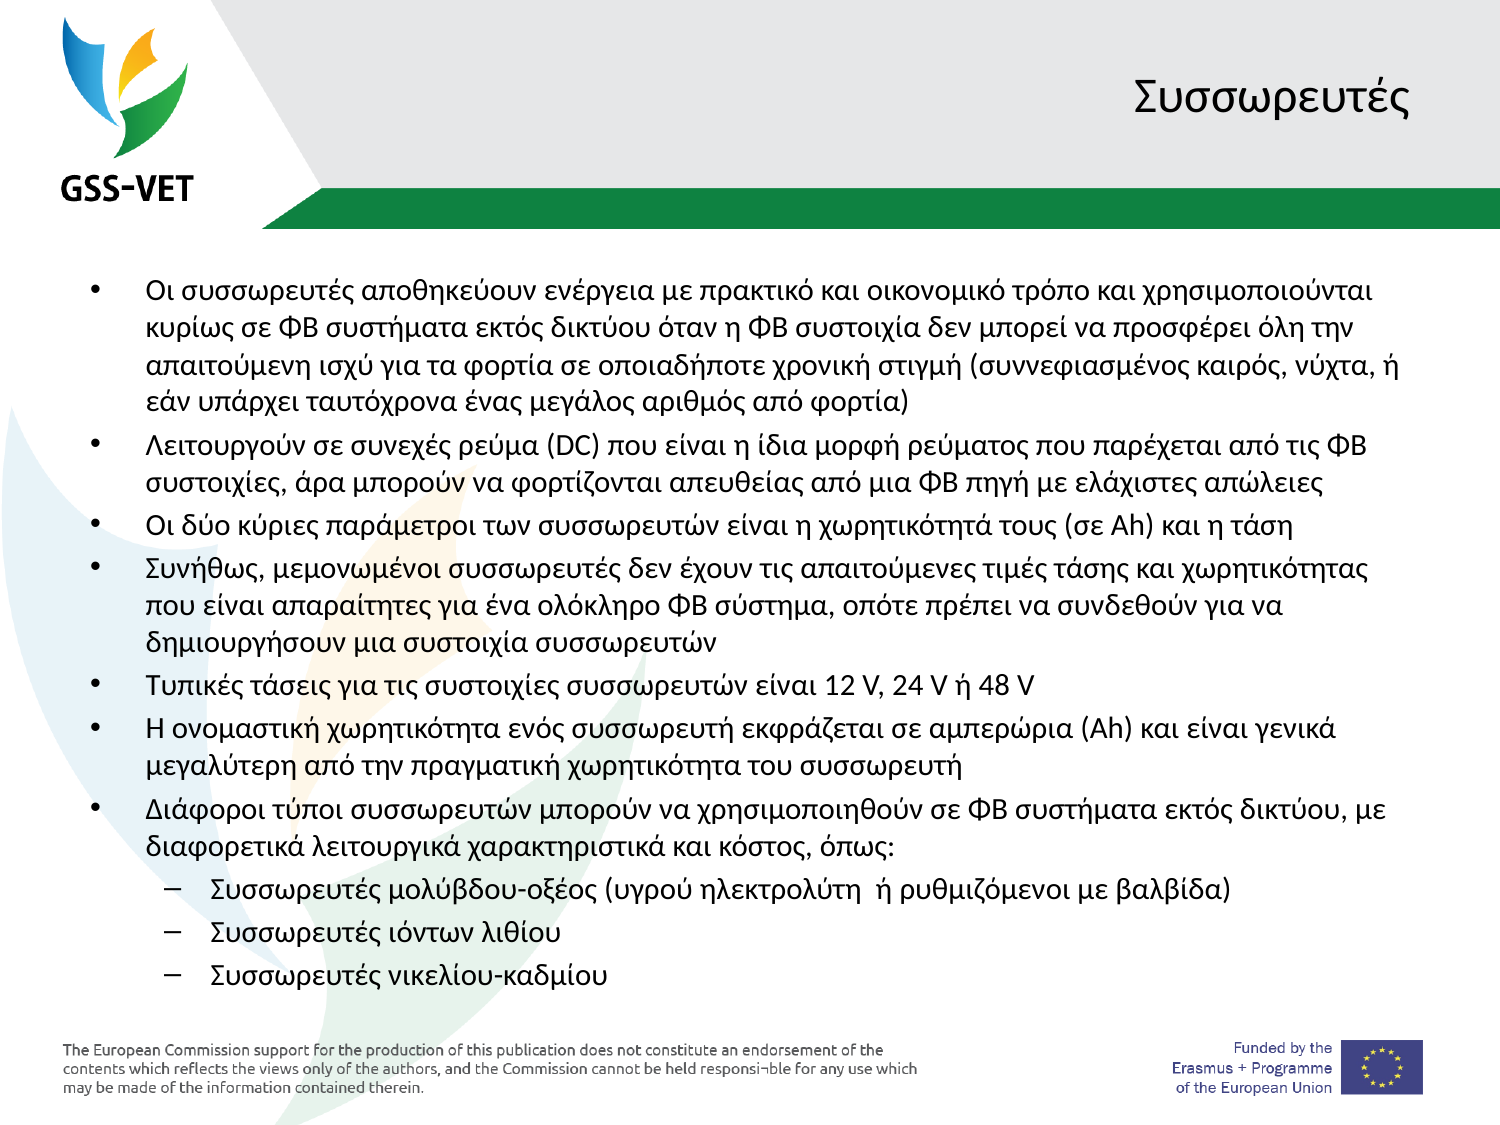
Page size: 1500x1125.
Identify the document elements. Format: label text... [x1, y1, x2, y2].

picture [0, 0, 1500, 1125]
title Συσσωρευτές [324, 0, 1425, 185]
list Οι συσσωρευτές αποθηκεύουν ενέργεια με πρακτικό και οικονομικό τρόπο και χρησιμοποιούνται κυρίως σε ΦΒ συστήματα εκτός δικτύου όταν η ΦΒ συστοιχία δεν μπορεί να προσφέρει όλη την απαιτούμενη ισχύ για τα φορτία σε οποιαδήποτε χρονική στιγμή (συννεφιασμένος καιρός, νύχτα, ή εάν υπάρχει ταυτόχρονα ένας μεγάλος αριθμός από φορτία) Λειτουργούν σε συνεχές ρεύμα (DC) που είναι η ίδια μορφή ρεύματος που παρέχεται από τις ΦΒ συστοιχίες, άρα μπορούν να φορτίζονται απευθείας από μια ΦΒ πηγή με ελάχιστες απώλειες Οι δύο κύριες παράμετροι των συσσωρευτών είναι η χωρητικότητά τους (σε Ah) και η τάση Συνήθως, μεμονωμένοι συσσωρευτές δεν έχουν τις απαιτούμενες τιμές τάσης και χωρητικότητας που είναι απαραίτητες για ένα ολόκληρο ΦΒ σύστημα, οπότε πρέπει να συνδεθούν για να δημιουργήσουν μια συστοιχία συσσωρευτών Τυπικές τάσεις για τις συστοιχίες συσσωρευτών είναι 12 V, 24 V ή 48 V Η ονομαστική χωρητικότητα ενός συσσωρευτή εκφράζεται σε αμπερώρια (Ah) και είναι γενικά μεγαλύτερη από την πραγματική χωρητικότητα του συσσωρευτή Διάφοροι τύποι συσσωρευτών μπορούν να χρησιμοποιηθούν σε ΦΒ συστήματα εκτός δικτύου, με διαφορετικά λειτουργικά χαρακτηριστικά και κόστος, όπως: Συσσωρευτές μολύβδου-οξέος (υγρού ηλεκτρολύτη ή ρυθμιζόμενοι με βαλβίδα) Συσσωρευτές ιόντων λιθίου Συσσωρευτές νικελίου-καδμίου [75, 262, 1425, 1005]
